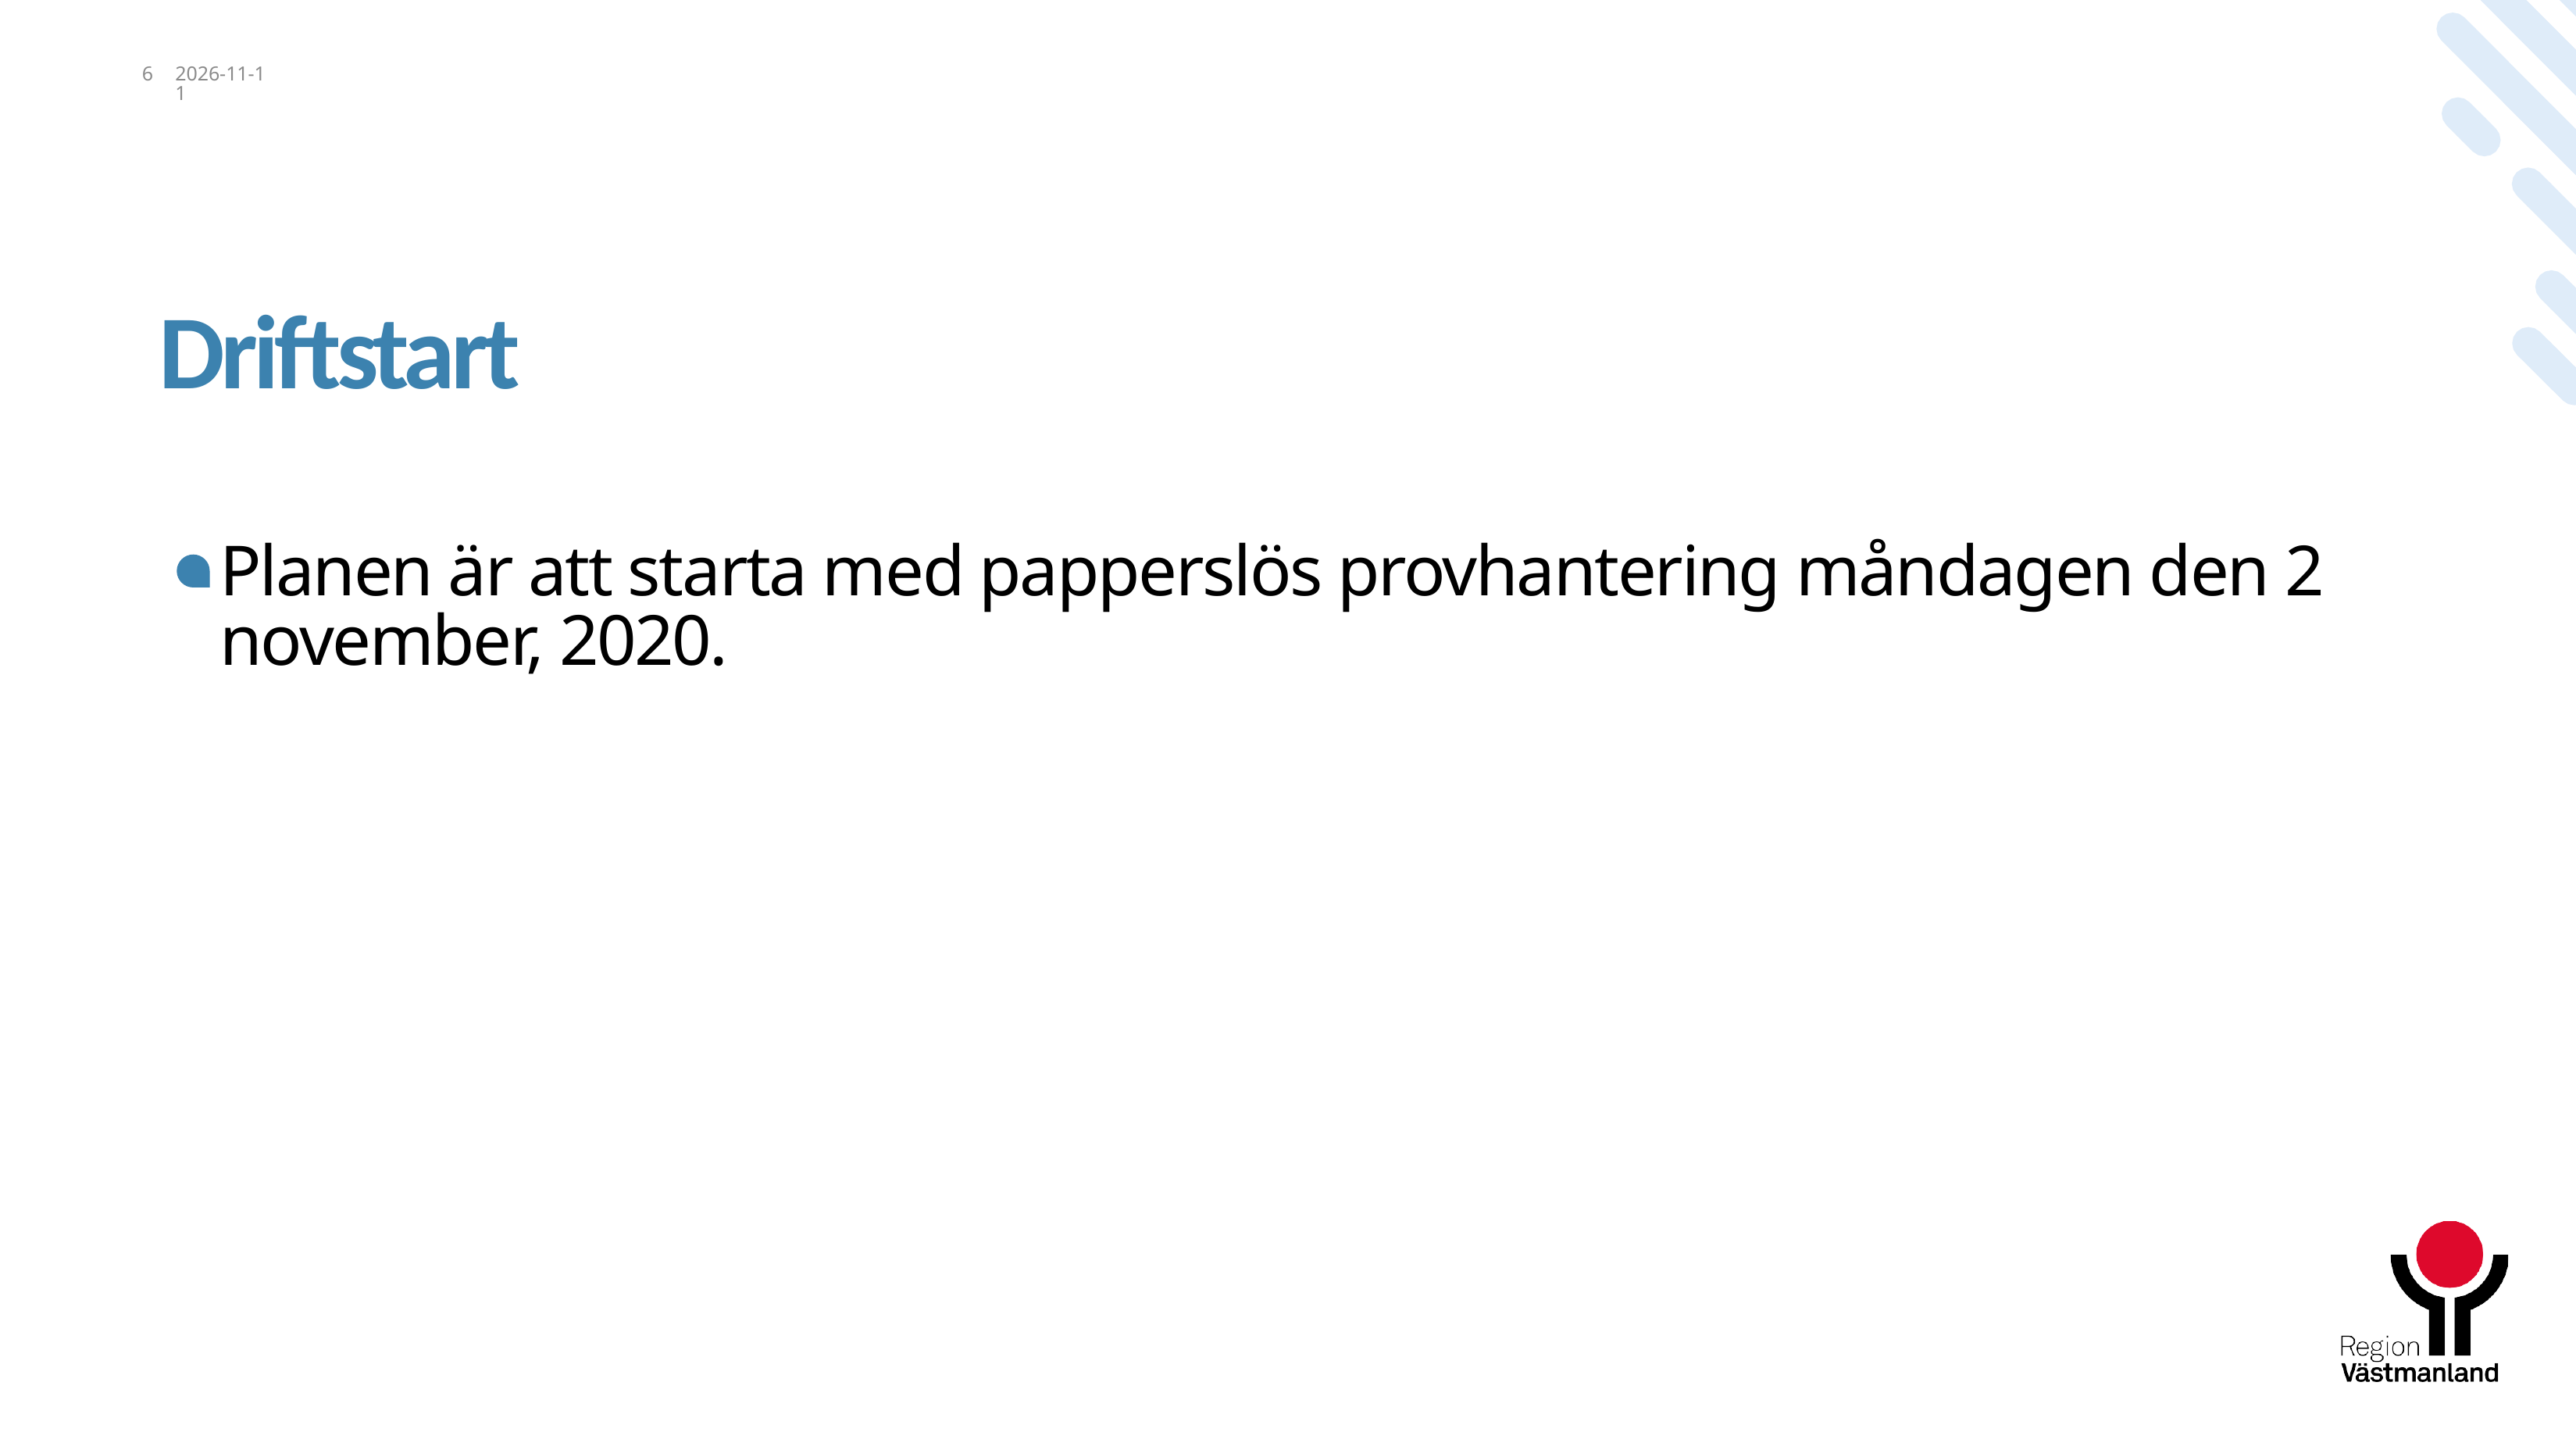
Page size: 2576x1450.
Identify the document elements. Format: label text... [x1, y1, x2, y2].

list Planen är att starta med papperslös provhantering måndagen den 2 november, 2020. [175, 540, 2433, 1307]
title Driftstart [159, 157, 2417, 420]
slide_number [175, 61, 277, 86]
picture [2341, 1221, 2509, 1382]
slide_number 6 [107, 61, 154, 86]
